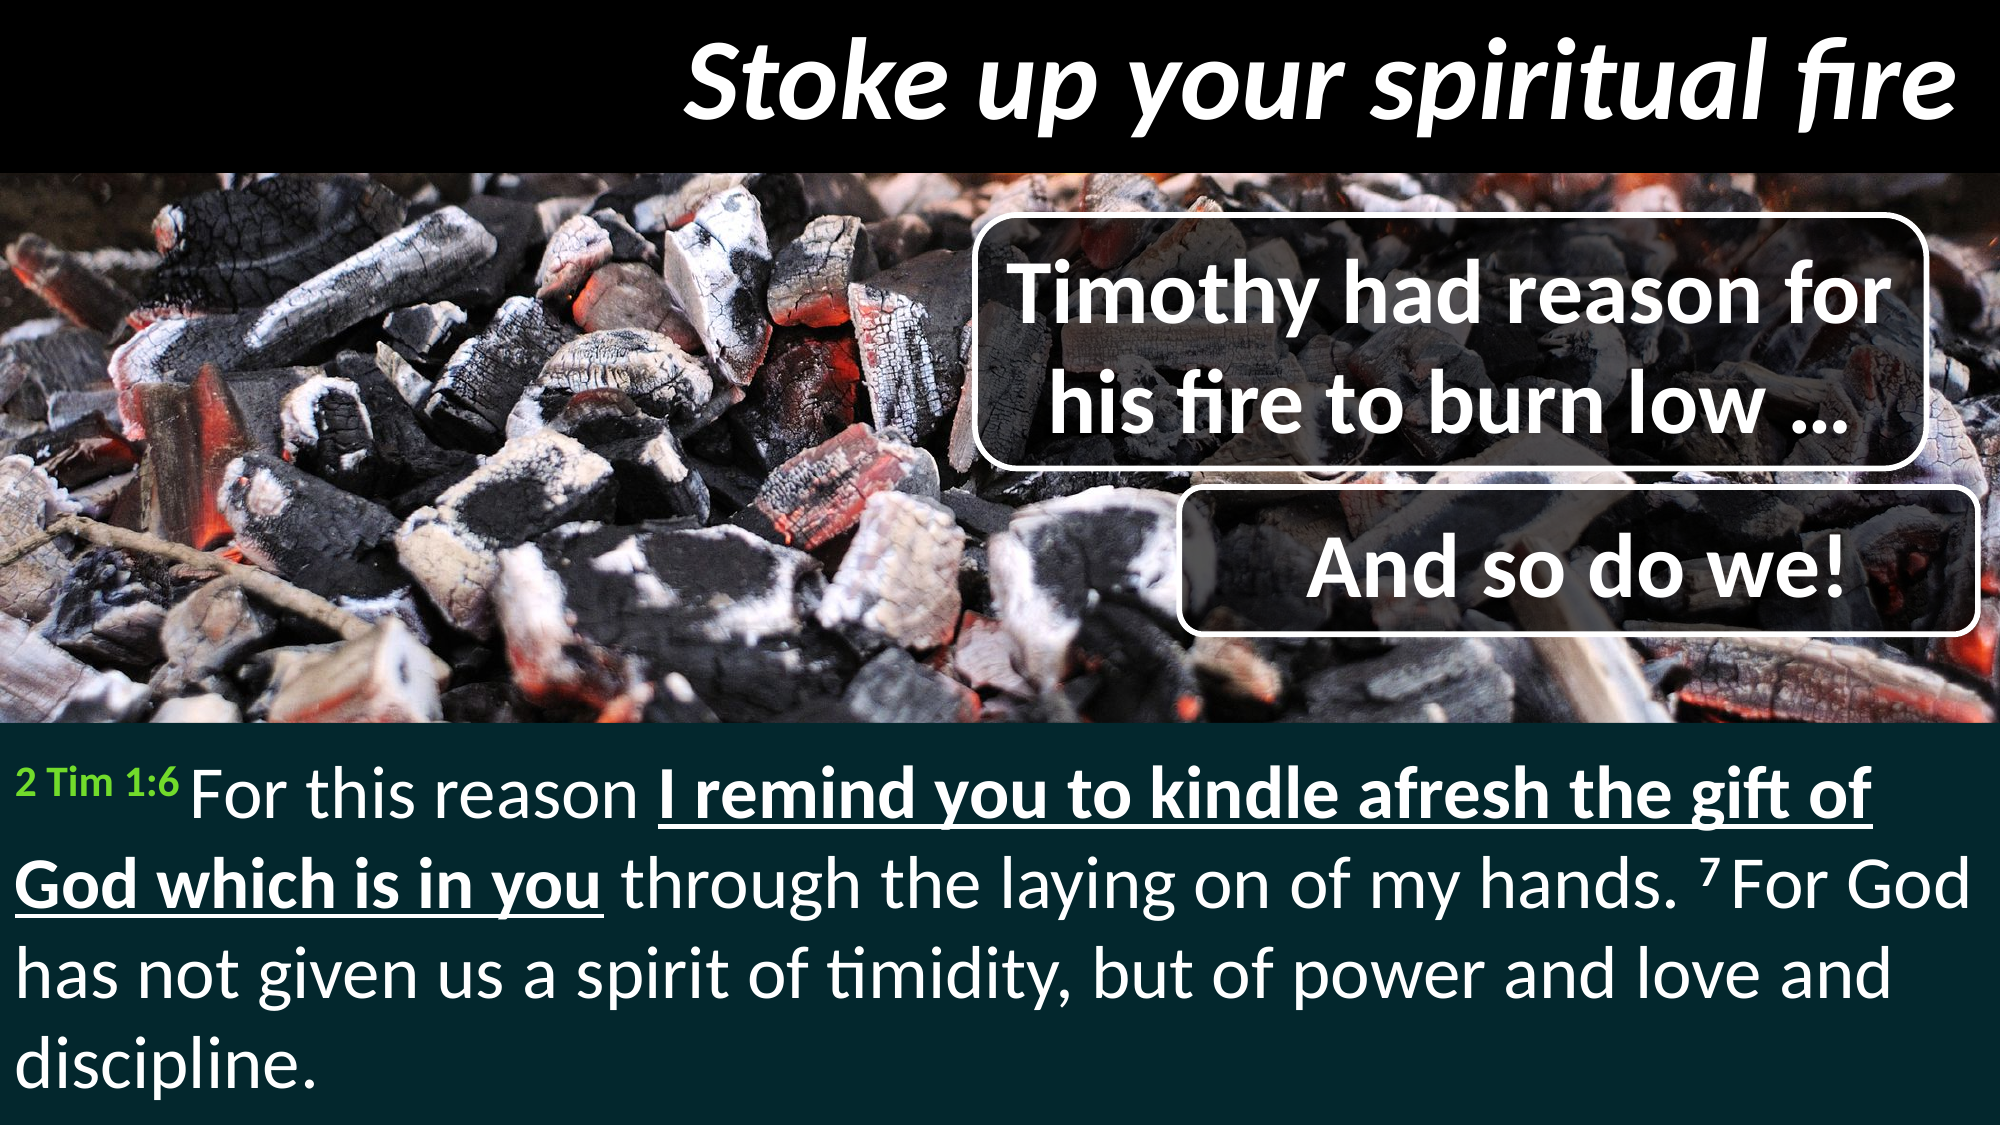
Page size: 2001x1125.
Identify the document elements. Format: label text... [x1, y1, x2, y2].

picture [0, 0, 2000, 889]
text_box 2 Tim 1:6 For this reason I remind you to kindle afresh the gift of God which is in you through the laying on of my hands. 7 For God has not given us a spirit of timidity, but of power and love and discipline. [0, 889, 2000, 1125]
